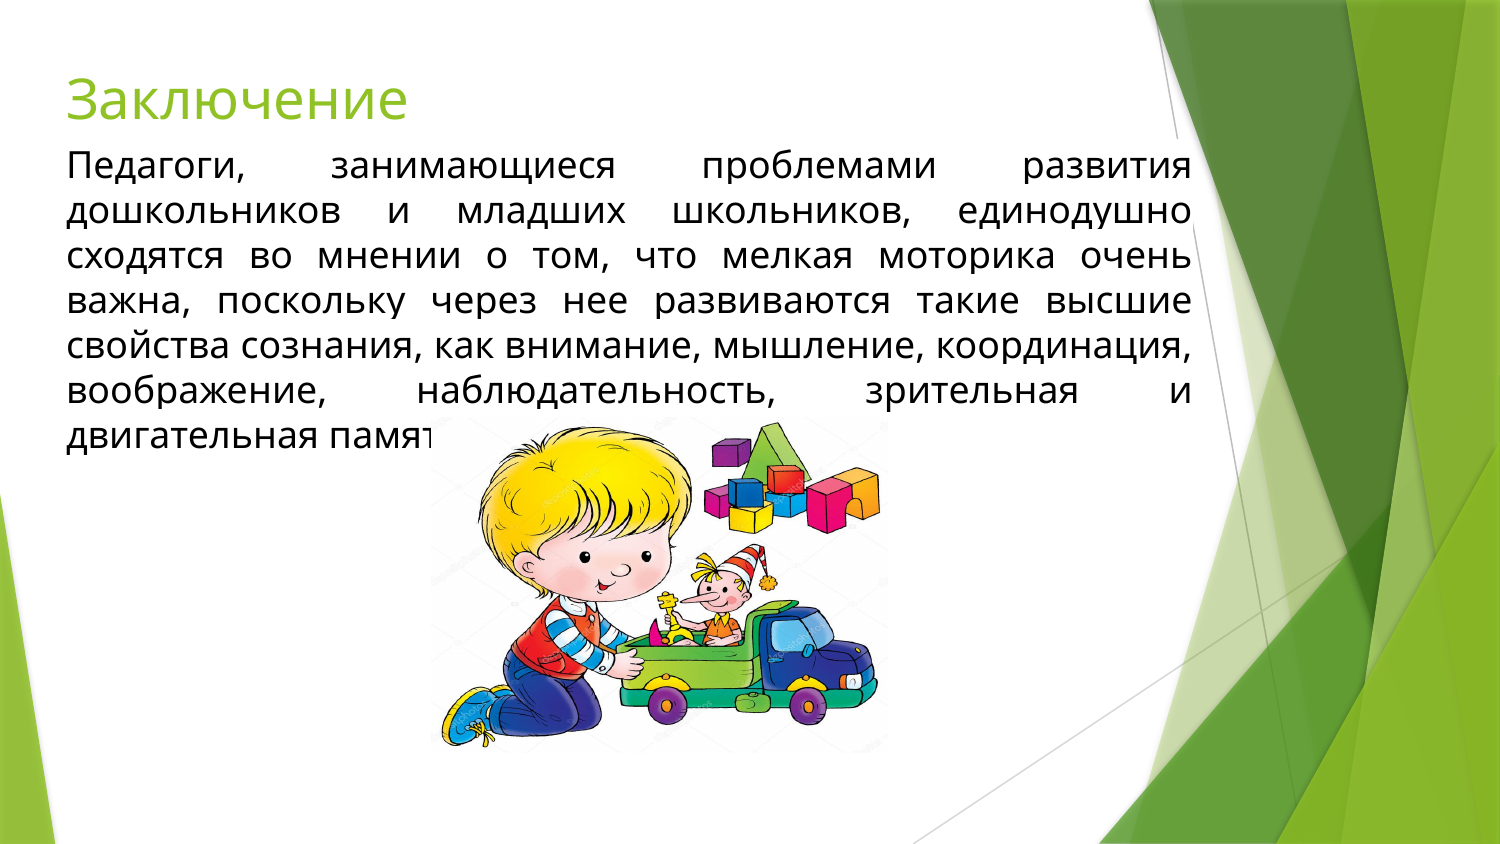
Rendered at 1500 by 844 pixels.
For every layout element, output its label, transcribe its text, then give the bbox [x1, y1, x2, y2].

title Заключение [51, 48, 1449, 180]
picture [430, 417, 888, 754]
list Педагоги, занимающиеся проблемами развития дошкольников и младших школьников, единодушно сходятся во мнении о том, что мелкая моторика очень важна, поскольку через нее развиваются такие высшие свойства сознания, как внимание, мышление, координация, воображение, наблюдательность, зрительная и двигательная память, речь. [51, 126, 1209, 750]
